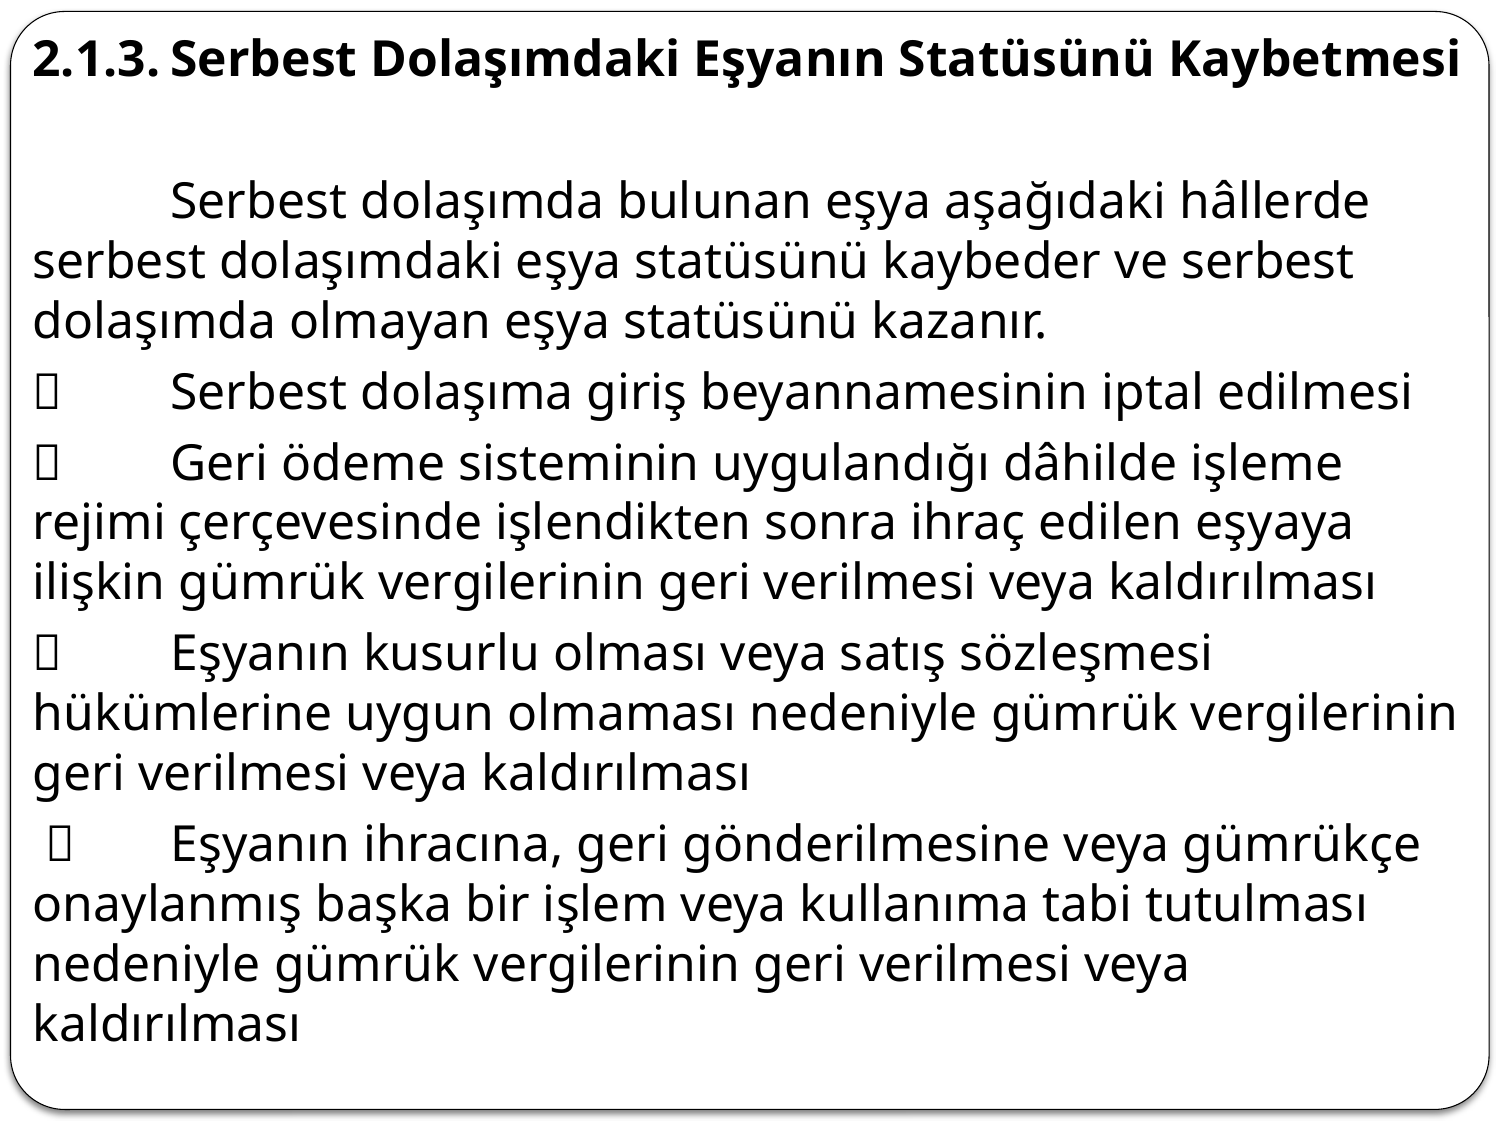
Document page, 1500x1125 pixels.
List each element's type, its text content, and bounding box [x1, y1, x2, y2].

list 2.1.3. Serbest Dolaşımdaki Eşyanın Statüsünü Kaybetmesi Serbest dolaşımda bulunan eşya aşağıdaki hâllerde serbest dolaşımdaki eşya statüsünü kaybeder ve serbest dolaşımda olmayan eşya statüsünü kazanır.  Serbest dolaşıma giriş beyannamesinin iptal edilmesi  Geri ödeme sisteminin uygulandığı dâhilde işleme rejimi çerçevesinde işlendikten sonra ihraç edilen eşyaya ilişkin gümrük vergilerinin geri verilmesi veya kaldırılması  Eşyanın kusurlu olması veya satış sözleşmesi hükümlerine uygun olmaması nedeniyle gümrük vergilerinin geri verilmesi veya kaldırılması  Eşyanın ihracına, geri gönderilmesine veya gümrükçe onaylanmış başka bir işlem veya kullanıma tabi tutulması nedeniyle gümrük vergilerinin geri verilmesi veya kaldırılması [17, 19, 1483, 1106]
